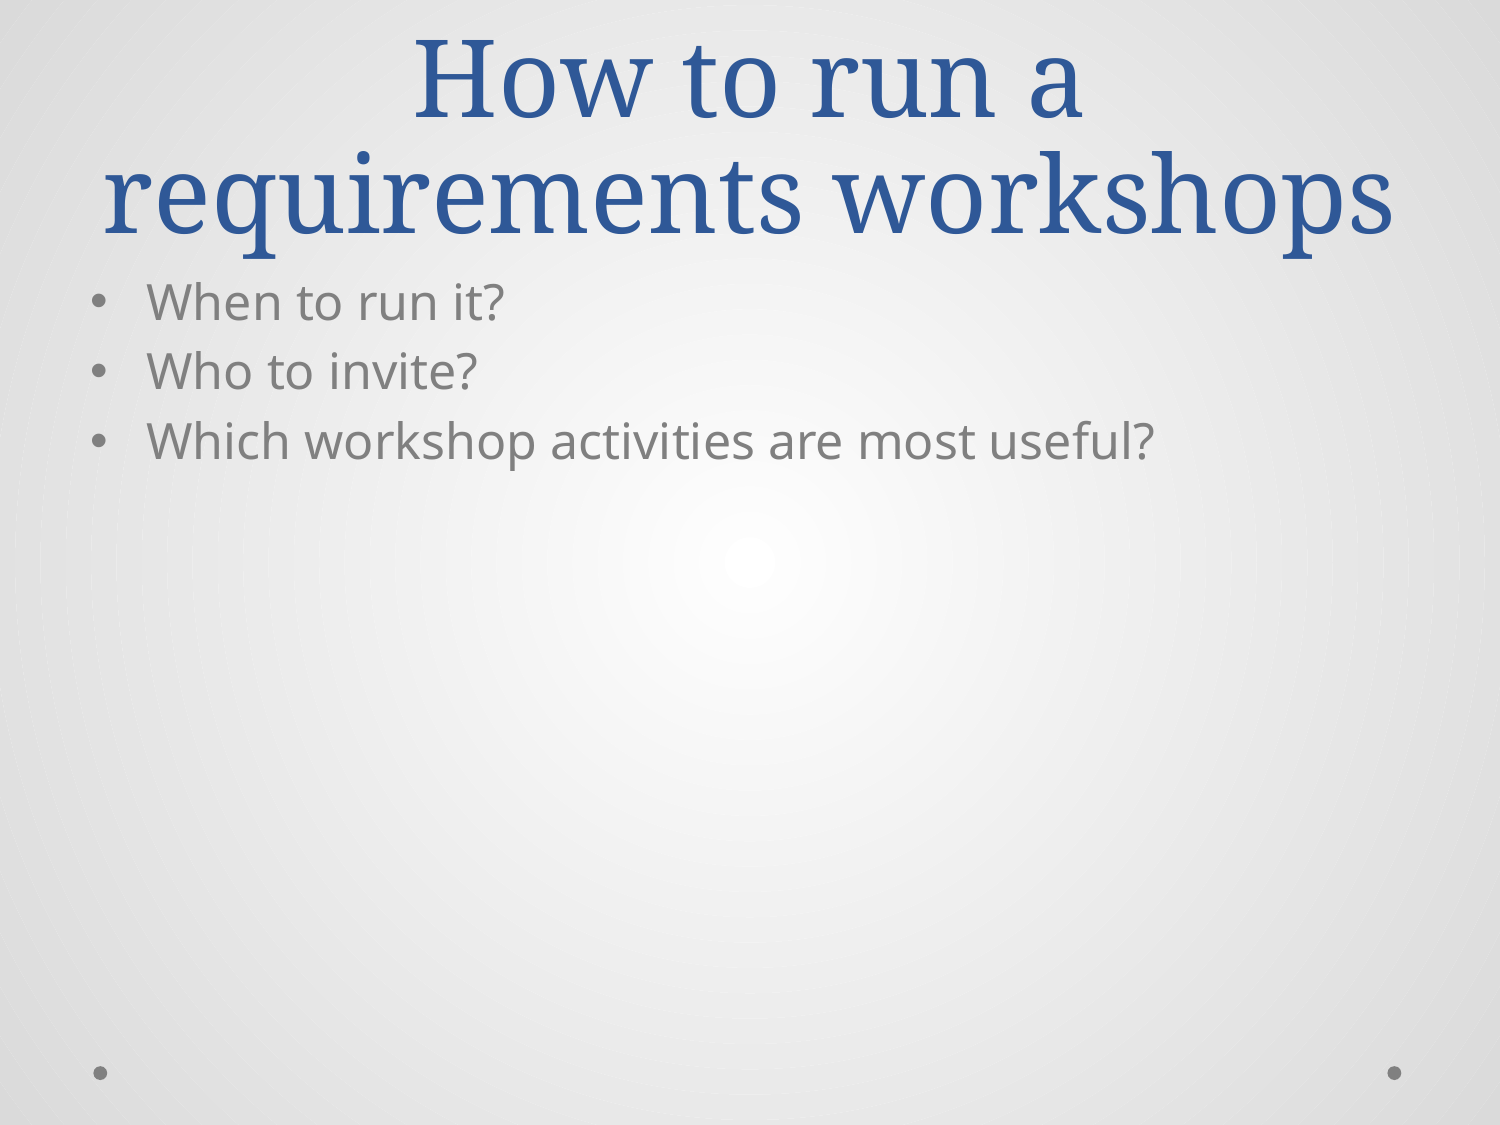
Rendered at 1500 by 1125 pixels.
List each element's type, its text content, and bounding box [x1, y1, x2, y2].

title How to run a requirements workshops [75, 0, 1425, 262]
list When to run it? Who to invite? Which workshop activities are most useful? [75, 262, 1425, 1005]
